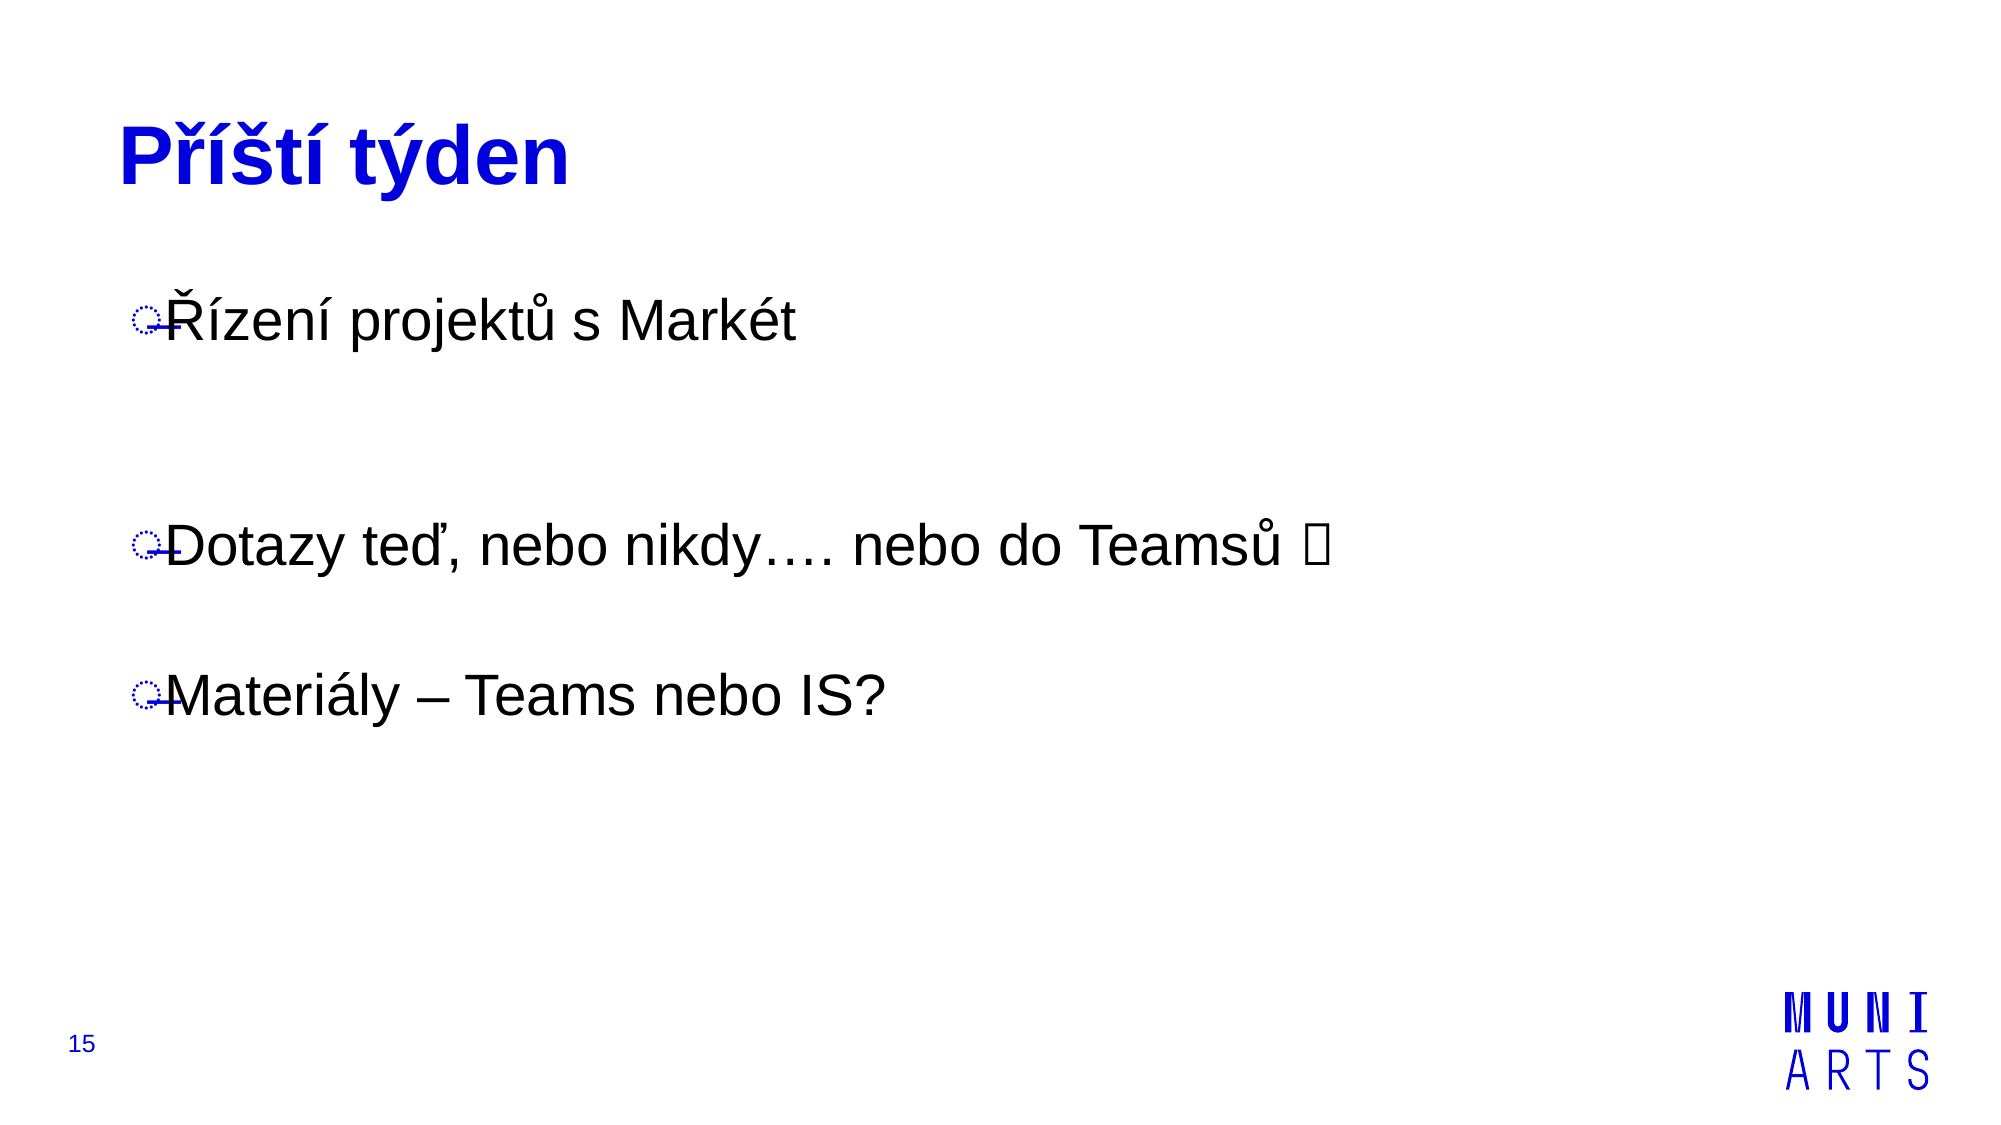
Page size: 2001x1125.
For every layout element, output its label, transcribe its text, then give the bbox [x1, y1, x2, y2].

slide_number 15 [67, 1021, 110, 1063]
list Řízení projektů s Markét Dotazy teď, nebo nikdy…. nebo do Teamsů  Materiály – Teams nebo IS? [118, 277, 1883, 957]
title Příští týden [118, 118, 1883, 193]
